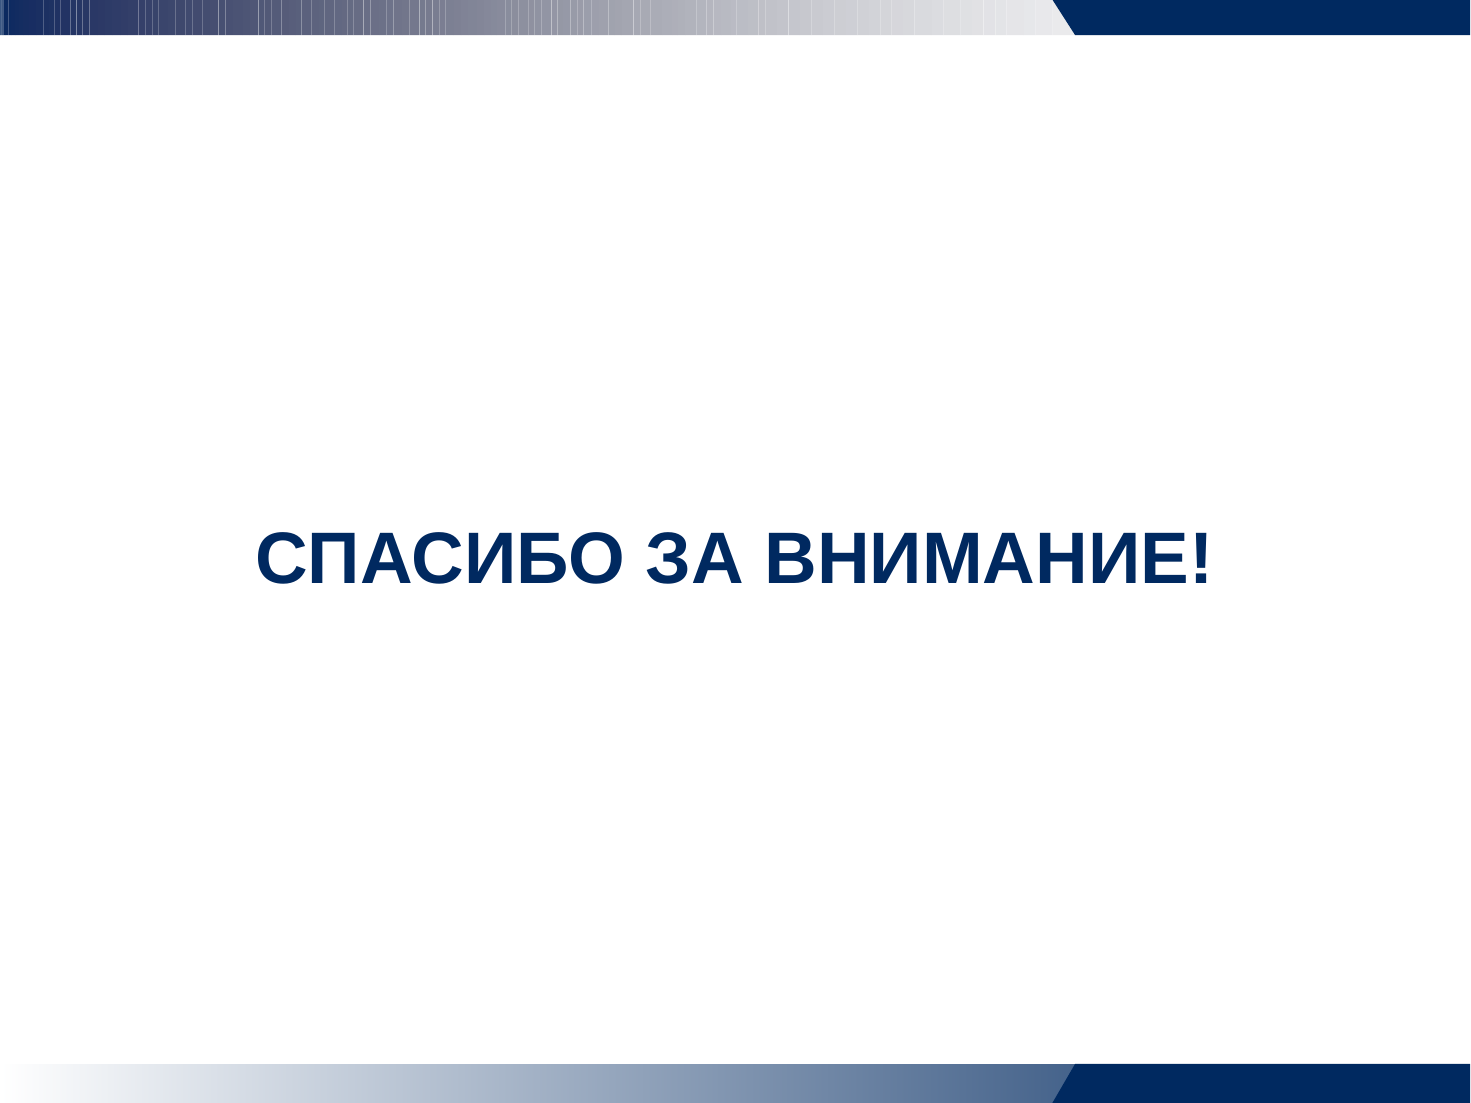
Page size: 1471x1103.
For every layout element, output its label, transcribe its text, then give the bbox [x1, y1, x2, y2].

text_box СПАСИБО ЗА ВНИМАНИЕ! [0, 415, 1471, 606]
